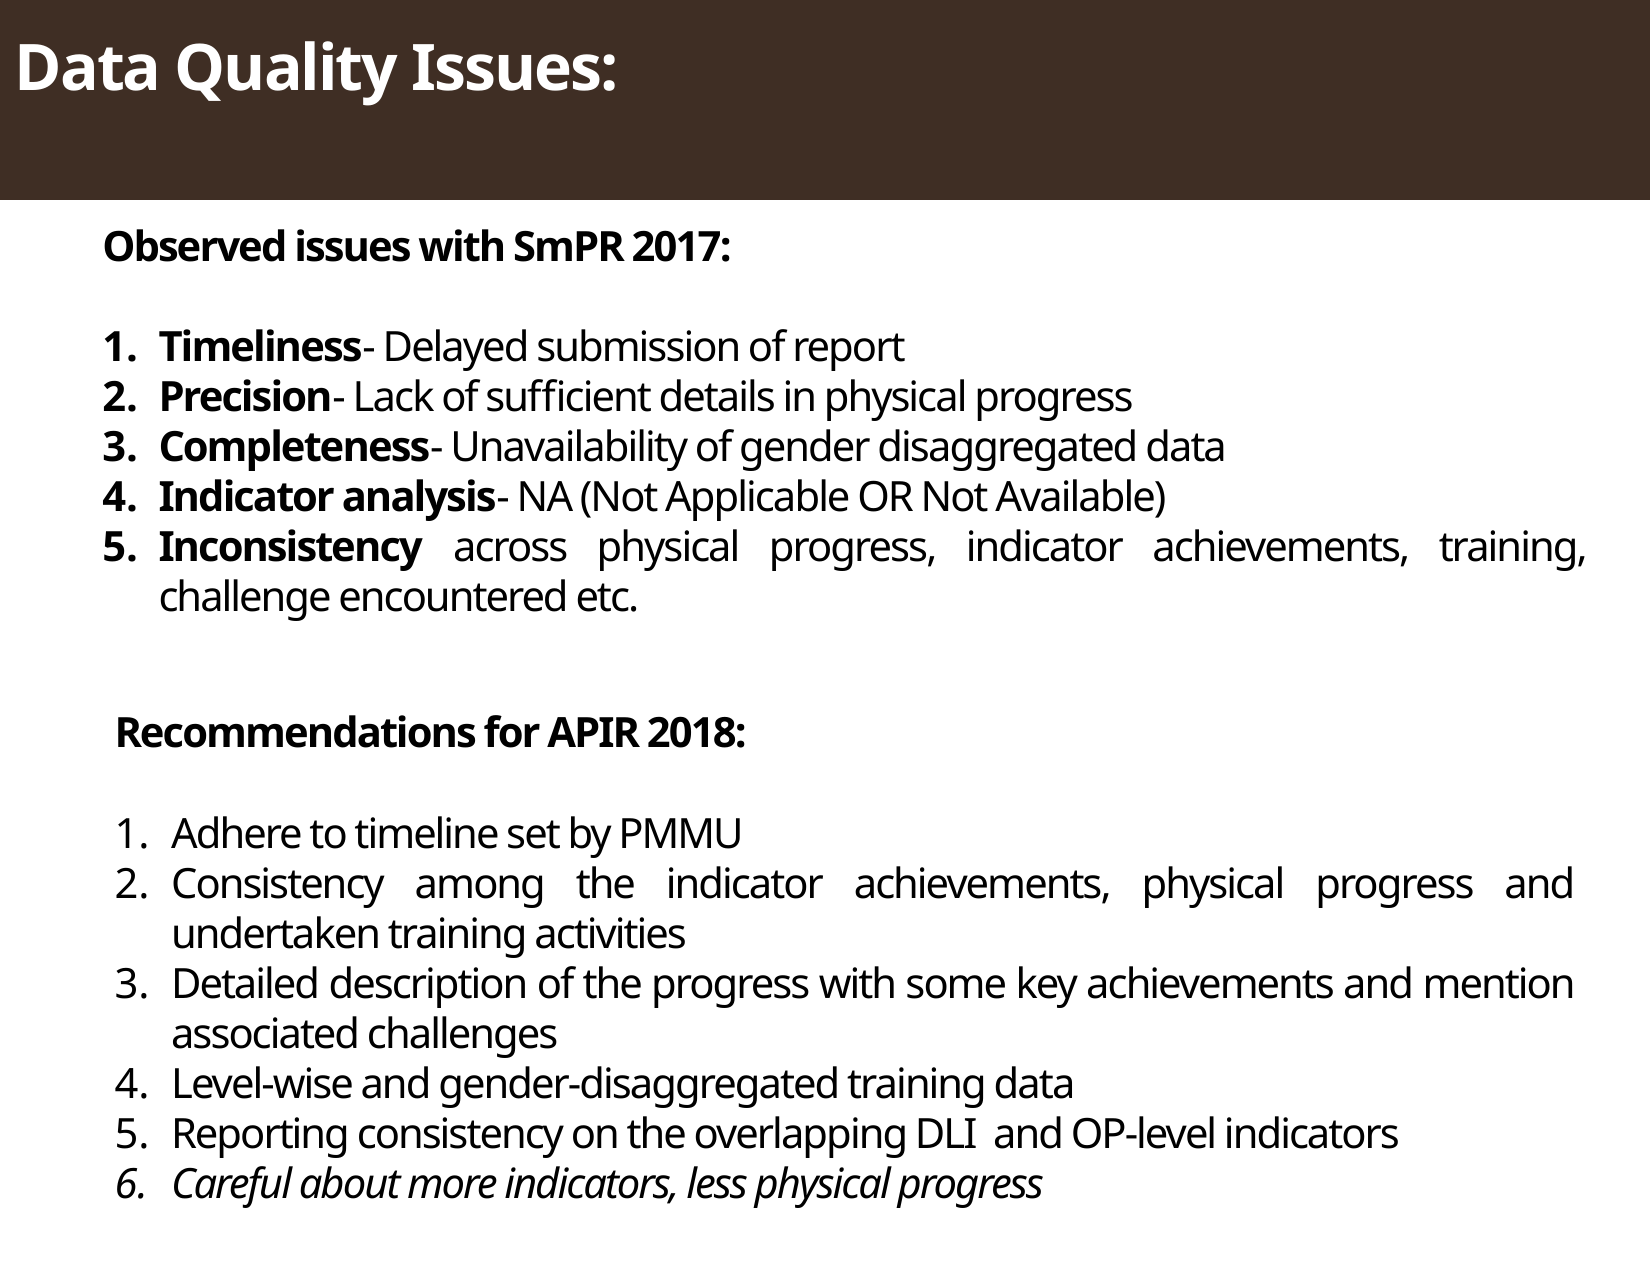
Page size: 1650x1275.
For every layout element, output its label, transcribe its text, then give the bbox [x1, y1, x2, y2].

text_box Observed issues with SmPR 2017: Timeliness- Delayed submission of report Precision- Lack of sufficient details in physical progress Completeness- Unavailability of gender disaggregated data Indicator analysis- NA (Not Applicable OR Not Available) Inconsistency across physical progress, indicator achievements, training, challenge encountered etc. [87, 212, 1600, 628]
text_box Recommendations for APIR 2018: Adhere to timeline set by PMMU Consistency among the indicator achievements, physical progress and undertaken training activities Detailed description of the progress with some key achievements and mention associated challenges Level-wise and gender-disaggregated training data Reporting consistency on the overlapping DLI and OP-level indicators Careful about more indicators, less physical progress [99, 698, 1588, 1214]
